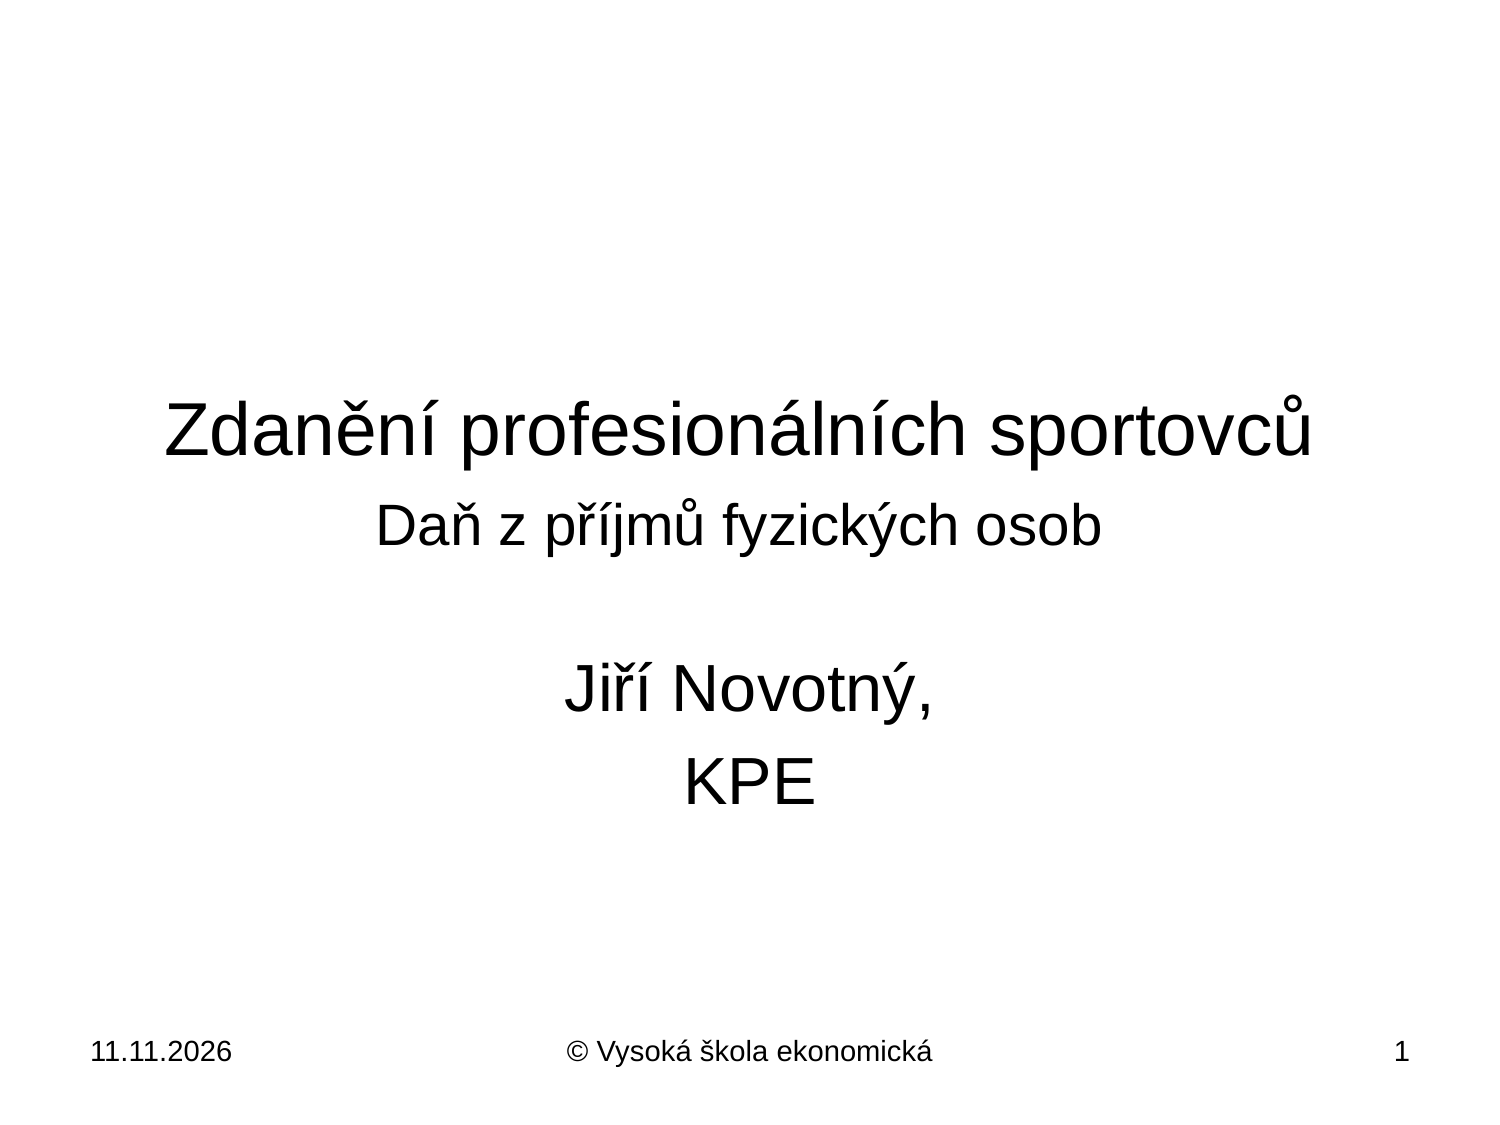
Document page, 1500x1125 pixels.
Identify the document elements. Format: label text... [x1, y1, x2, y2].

footer © Vysoká škola ekonomická [512, 1024, 988, 1103]
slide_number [74, 1024, 426, 1103]
title Zdanění profesionálních sportovců Daň z příjmů fyzických osob [112, 349, 1388, 591]
subtitle Jiří Novotný, KPE [224, 637, 1276, 926]
slide_number 1 [1074, 1024, 1426, 1103]
